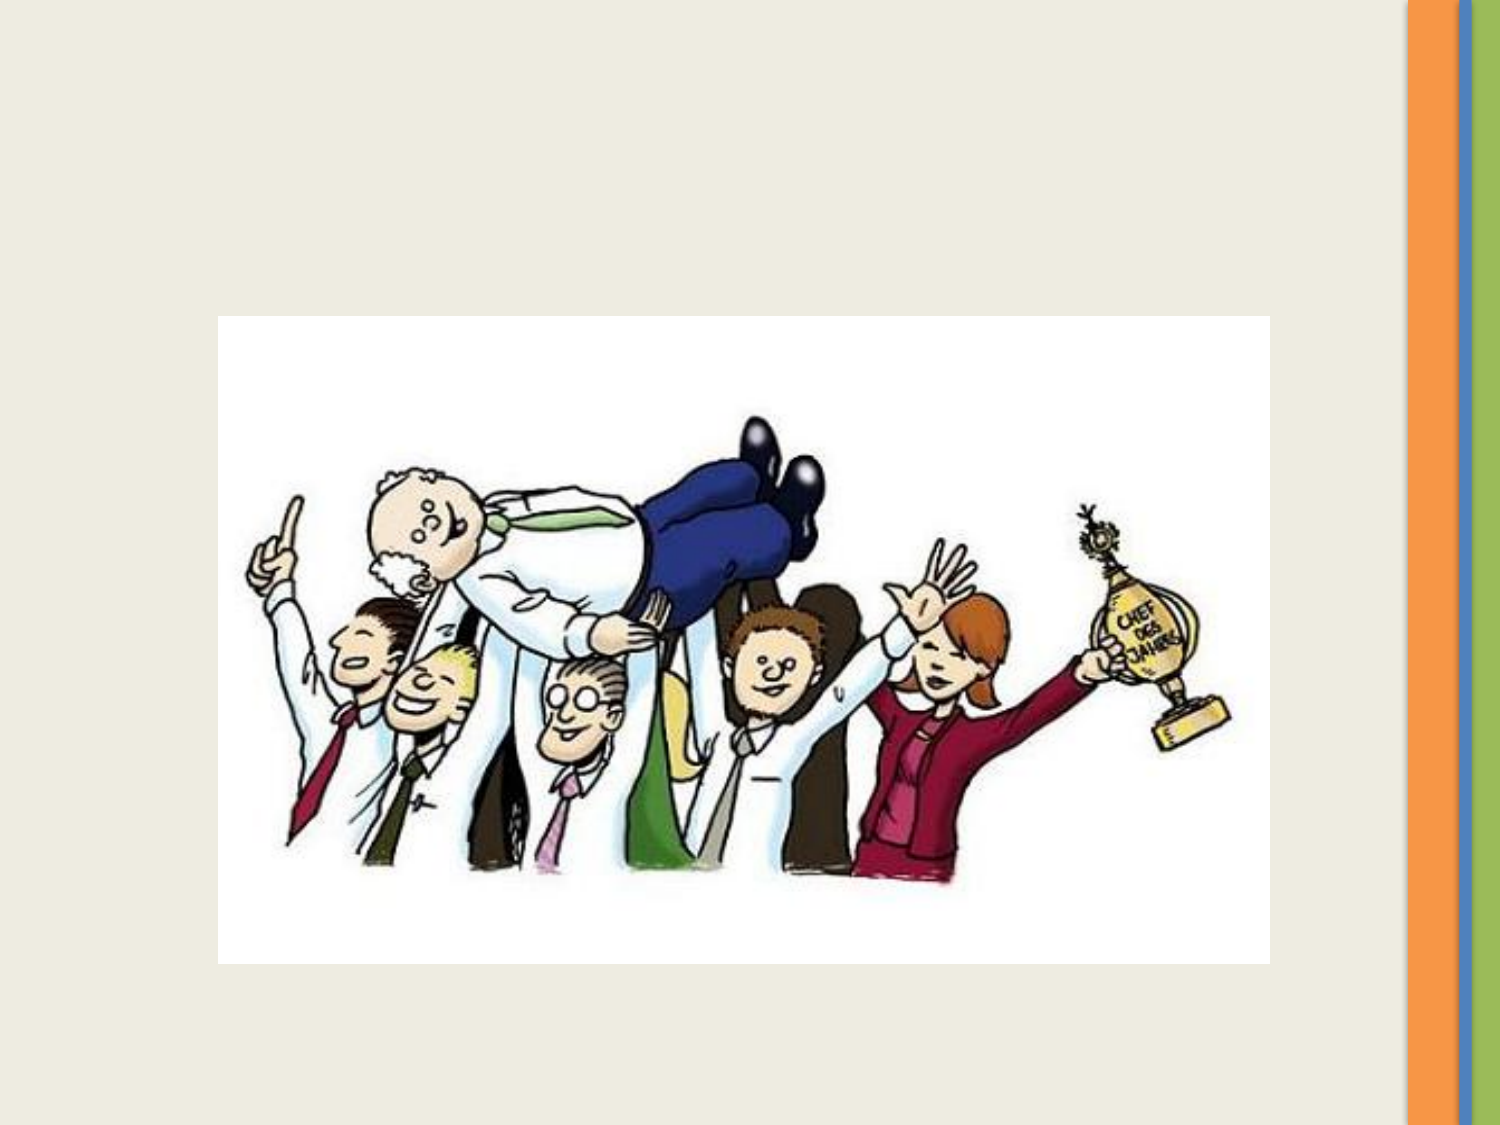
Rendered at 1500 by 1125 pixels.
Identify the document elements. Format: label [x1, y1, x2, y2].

picture [218, 316, 1270, 965]
